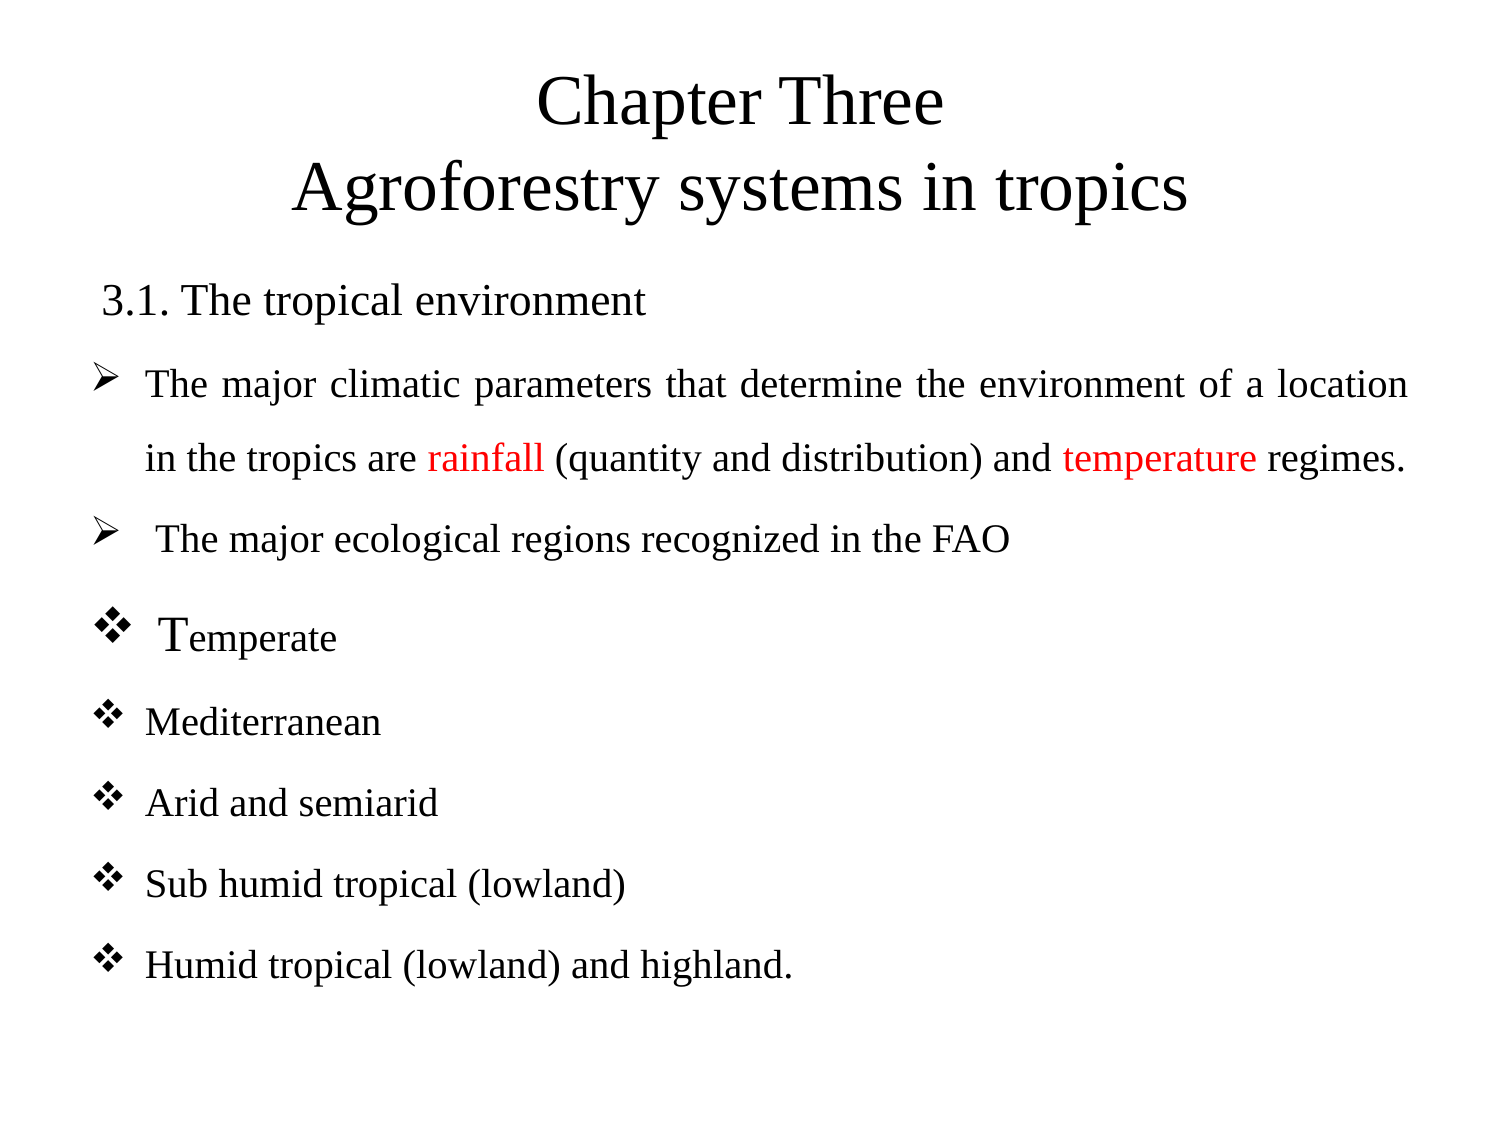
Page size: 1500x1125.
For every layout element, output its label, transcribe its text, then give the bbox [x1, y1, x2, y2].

list 3.1. The tropical environment The major climatic parameters that determine the environment of a location in the tropics are rainfall (quantity and distribution) and temperature regimes. The major ecological regions recognized in the FAO Temperate Mediterranean Arid and semiarid Sub humid tropical (lowland) Humid tropical (lowland) and highland. [75, 262, 1425, 1005]
title Chapter Three Agroforestry systems in tropics [75, 45, 1425, 233]
